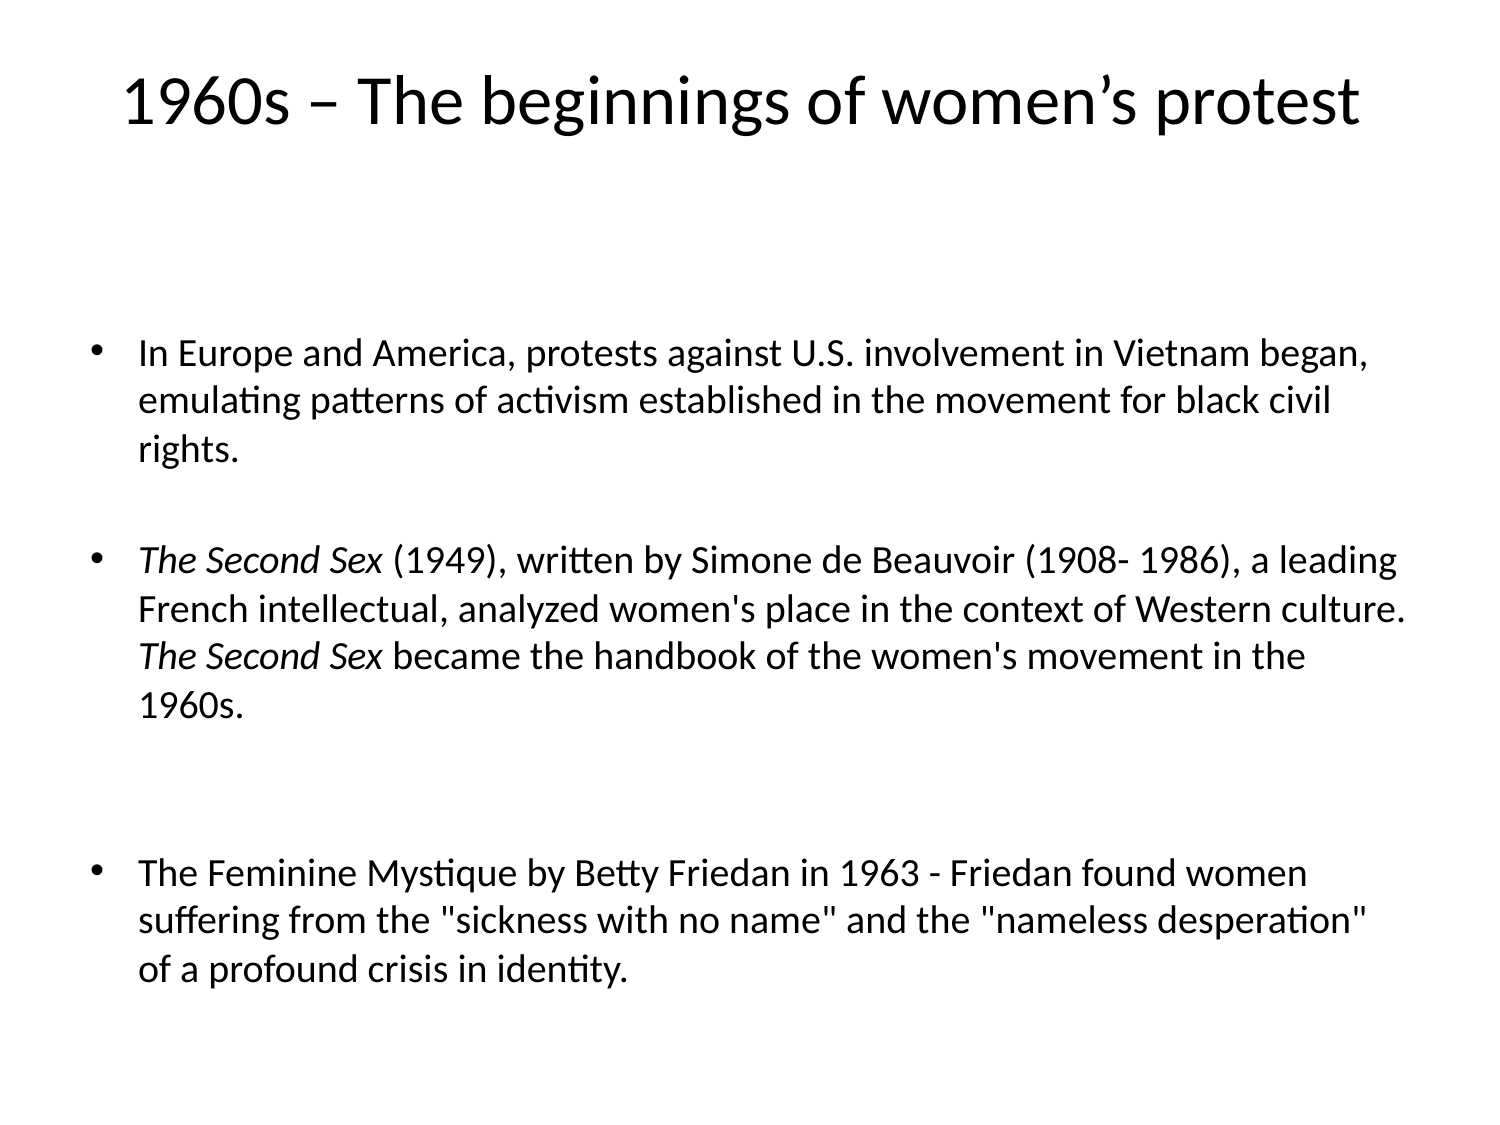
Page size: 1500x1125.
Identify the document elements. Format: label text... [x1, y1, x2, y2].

title 1960s – The beginnings of women’s protest [75, 45, 1425, 233]
list In Europe and America, protests against U.S. involvement in Vietnam began, emulating patterns of activism established in the movement for black civil rights. The Second Sex (1949), written by Simone de Beauvoir (1908- 1986), a leading French intellectual, analyzed women's place in the context of Western culture. The Second Sex became the handbook of the women's movement in the 1960s. The Feminine Mystique by Betty Friedan in 1963 - Friedan found women suffering from the "sickness with no name" and the "nameless desperation" of a profound crisis in identity. [75, 262, 1425, 1005]
